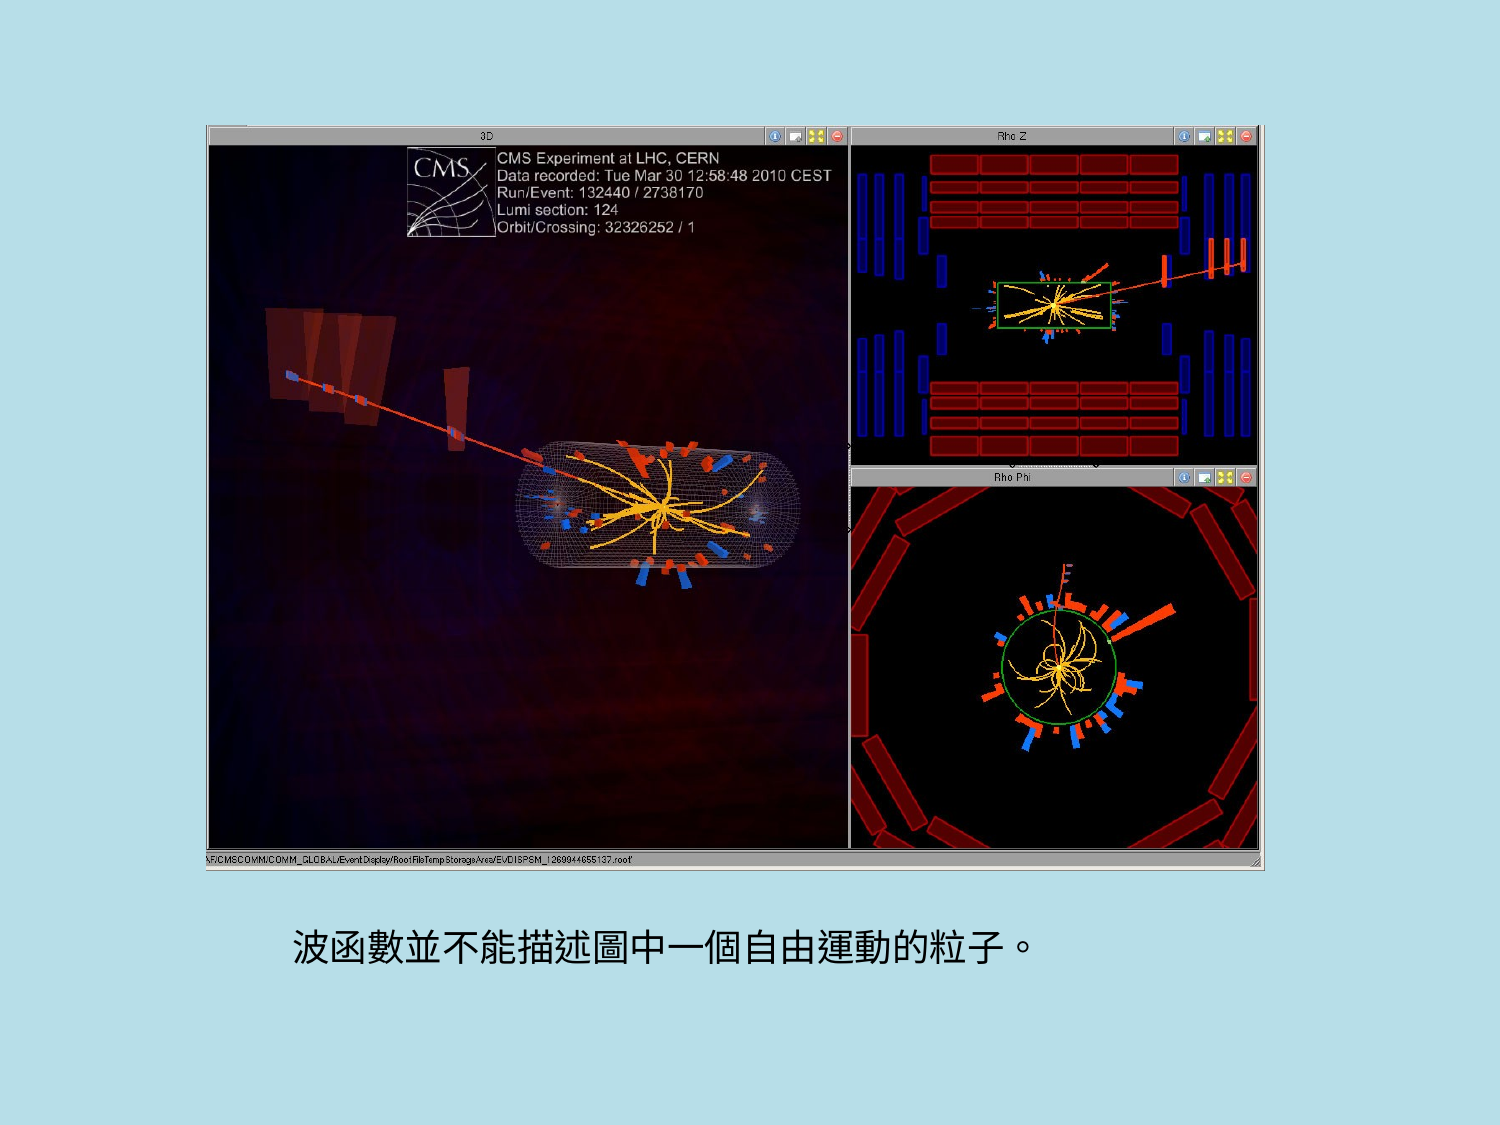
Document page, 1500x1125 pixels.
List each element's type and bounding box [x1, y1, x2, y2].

picture [206, 125, 1265, 872]
